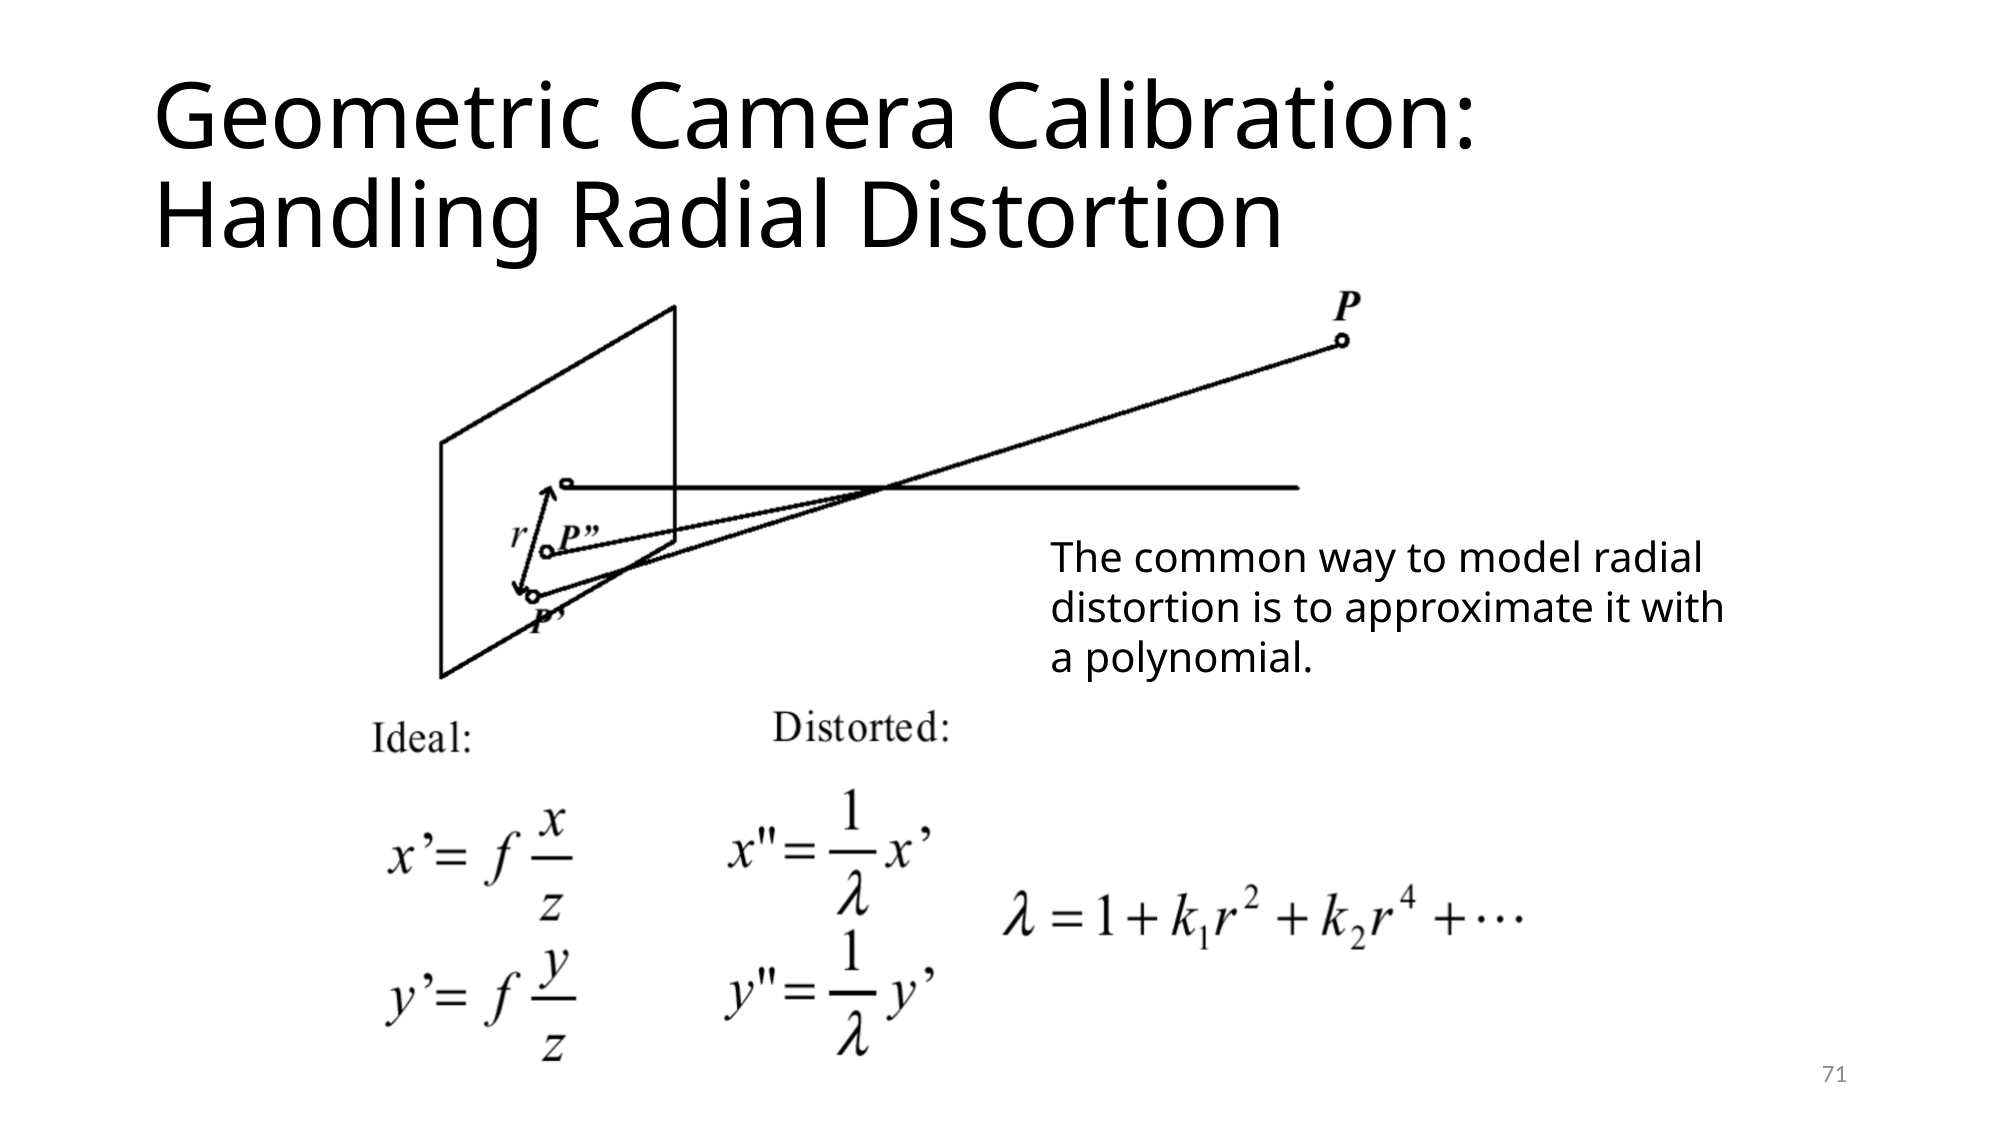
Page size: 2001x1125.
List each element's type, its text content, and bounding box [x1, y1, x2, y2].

picture [325, 261, 1569, 1093]
text_box The common way to model radial distortion is to approximate it with a polynomial. [1569, 525, 1751, 836]
title Geometric Camera Calibration: Handling Radial Distortion [137, 59, 1863, 278]
slide_number 71 [1412, 1042, 1863, 1103]
